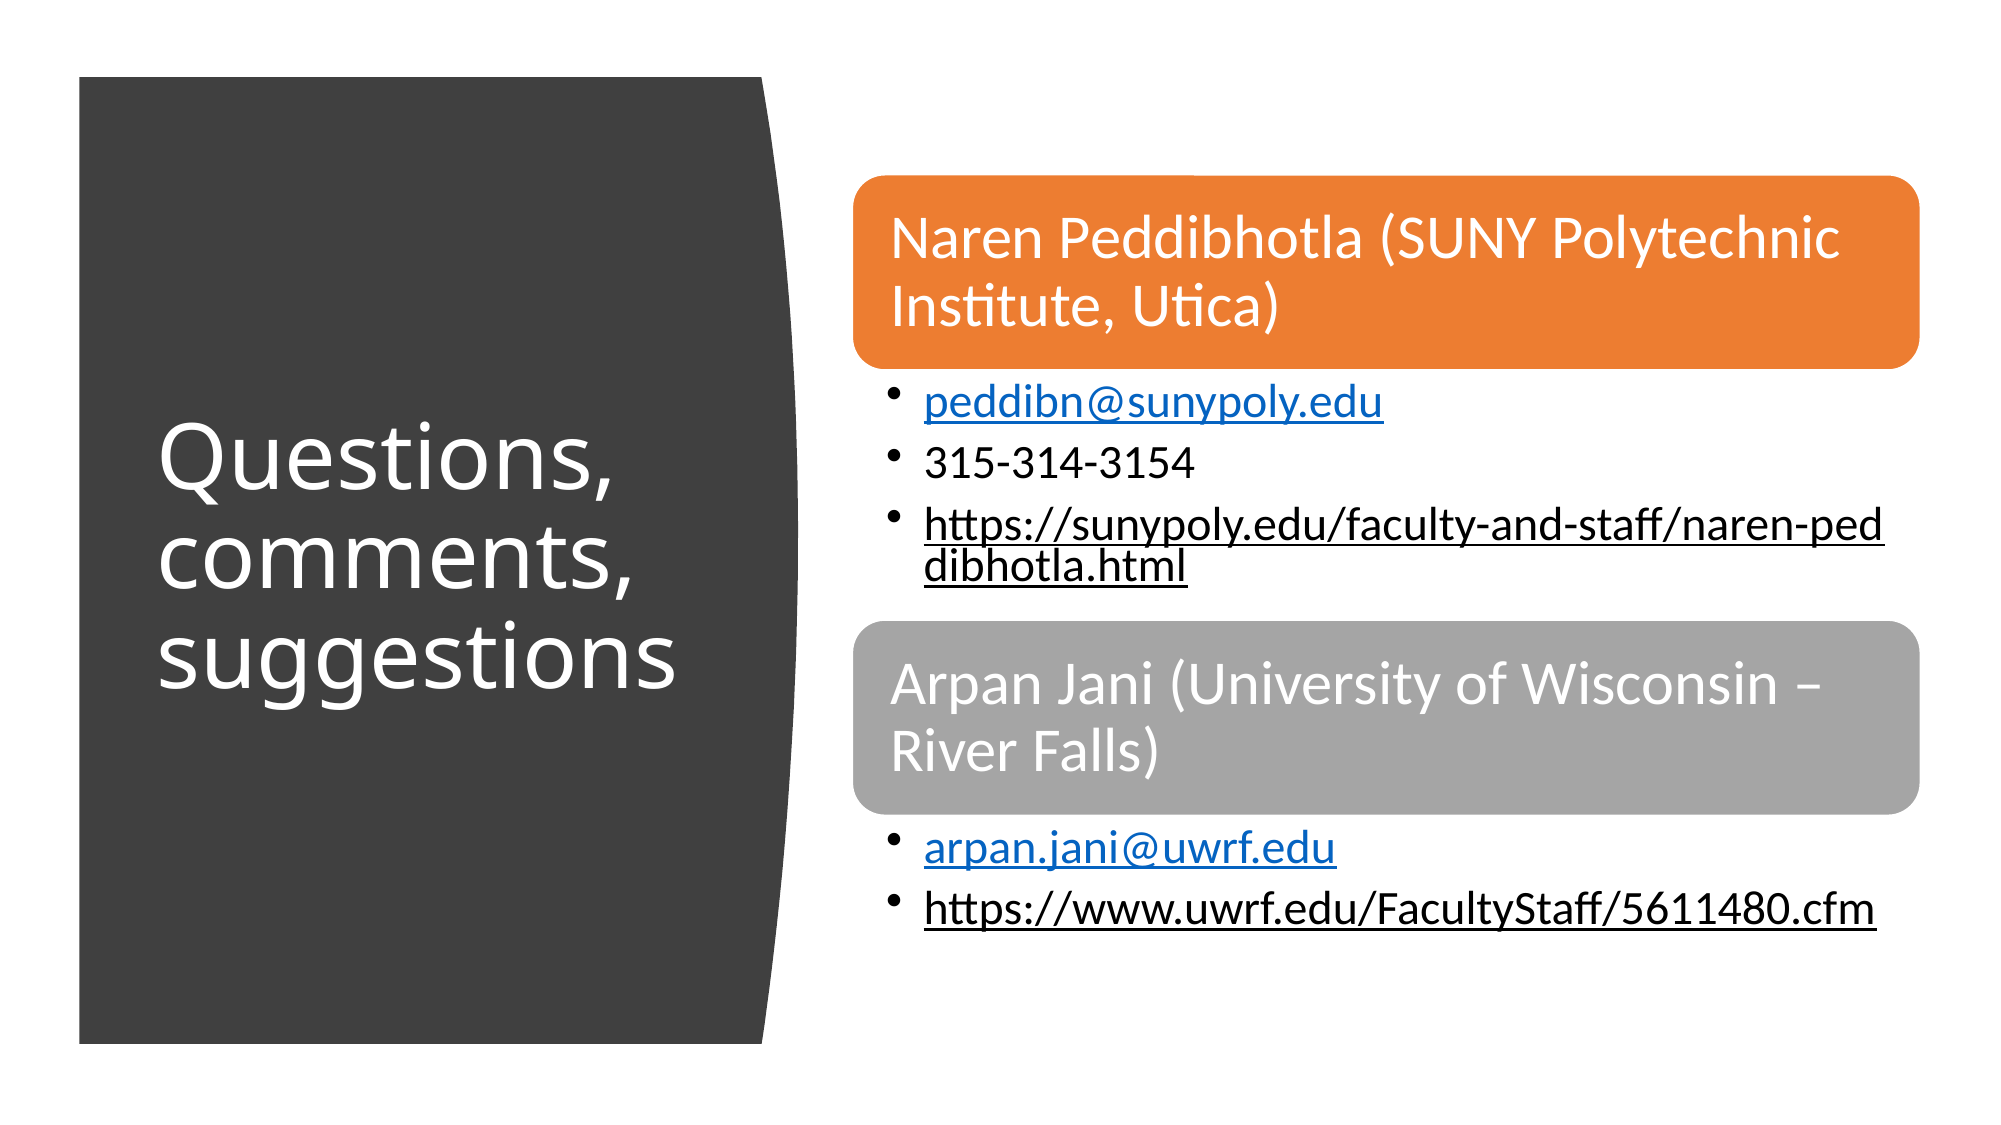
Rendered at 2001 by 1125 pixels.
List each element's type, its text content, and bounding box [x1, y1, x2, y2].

title Questions, comments, suggestions [141, 166, 702, 953]
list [852, 77, 1921, 1043]
text_box [78, 76, 800, 1045]
